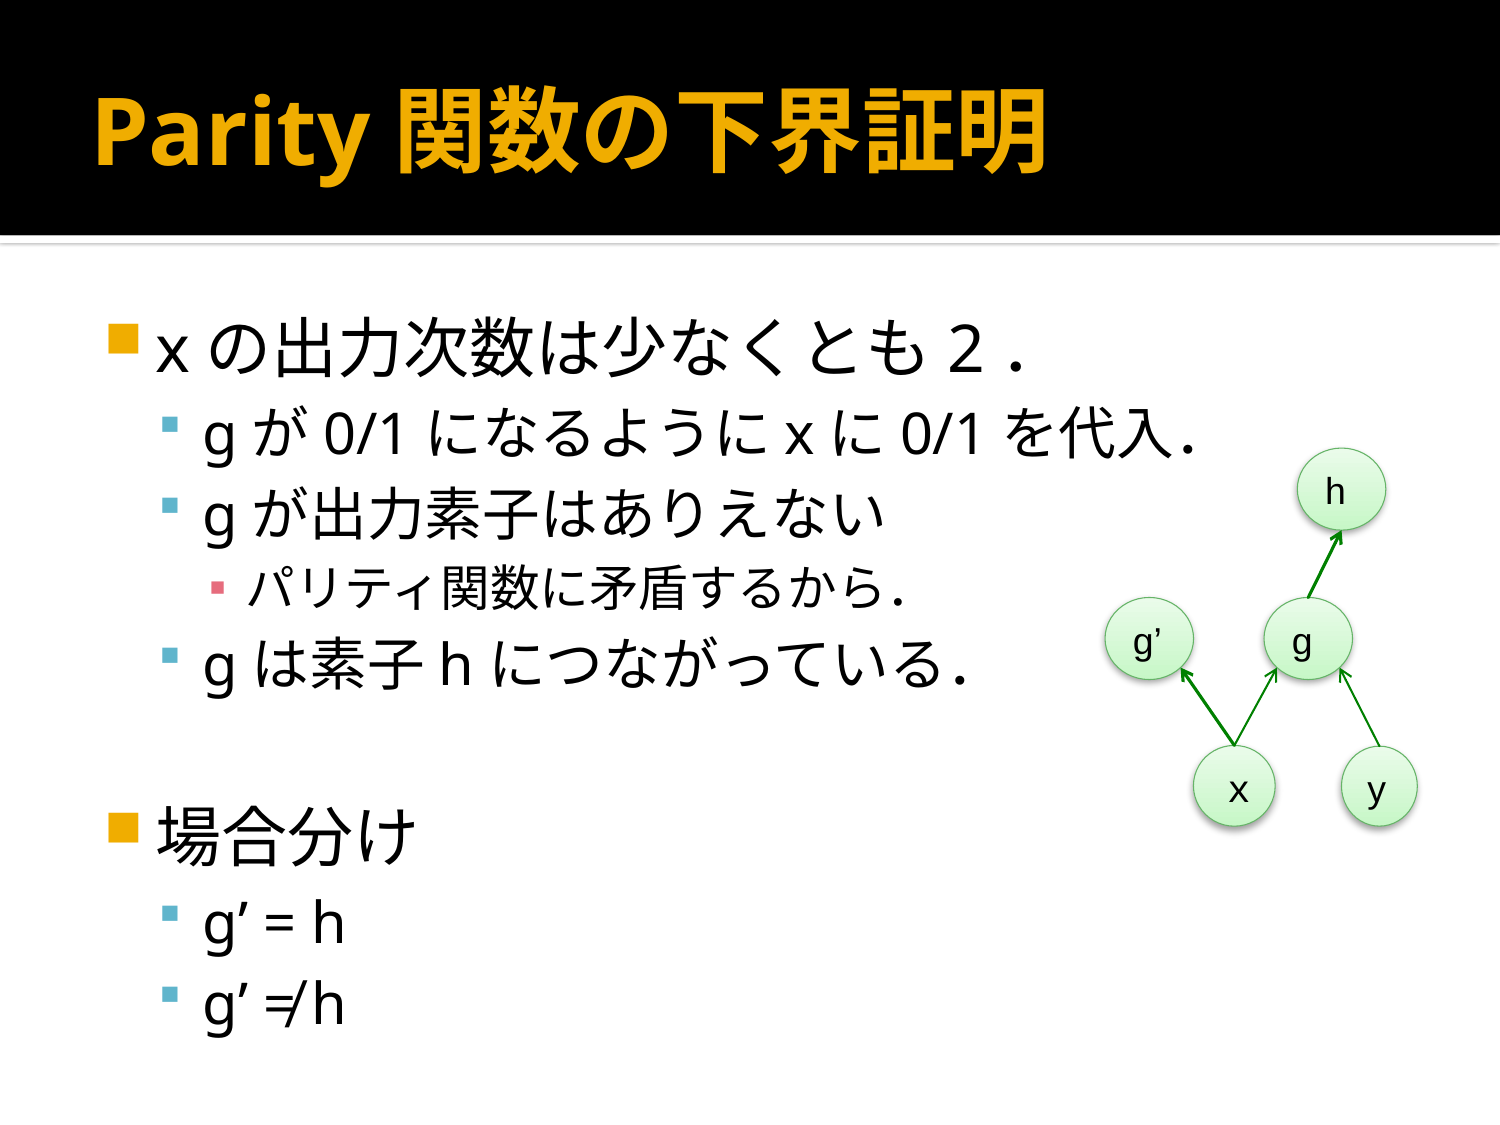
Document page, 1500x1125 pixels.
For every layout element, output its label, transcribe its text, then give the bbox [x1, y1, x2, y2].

text_box g’ [1104, 596, 1187, 681]
list xの出力次数は少なくとも2． gが0/1になるようにxに0/1を代入． gが出力素子はありえない パリティ関数に矛盾するから． gは素子hにつながっている． 場合分け g’ = h g’ ≠ h [75, 291, 1425, 1050]
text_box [1308, 530, 1342, 598]
title Parity関数の下界証明 [75, 25, 1425, 231]
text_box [1193, 597, 1418, 827]
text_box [1180, 667, 1235, 746]
text_box h [1296, 447, 1387, 531]
